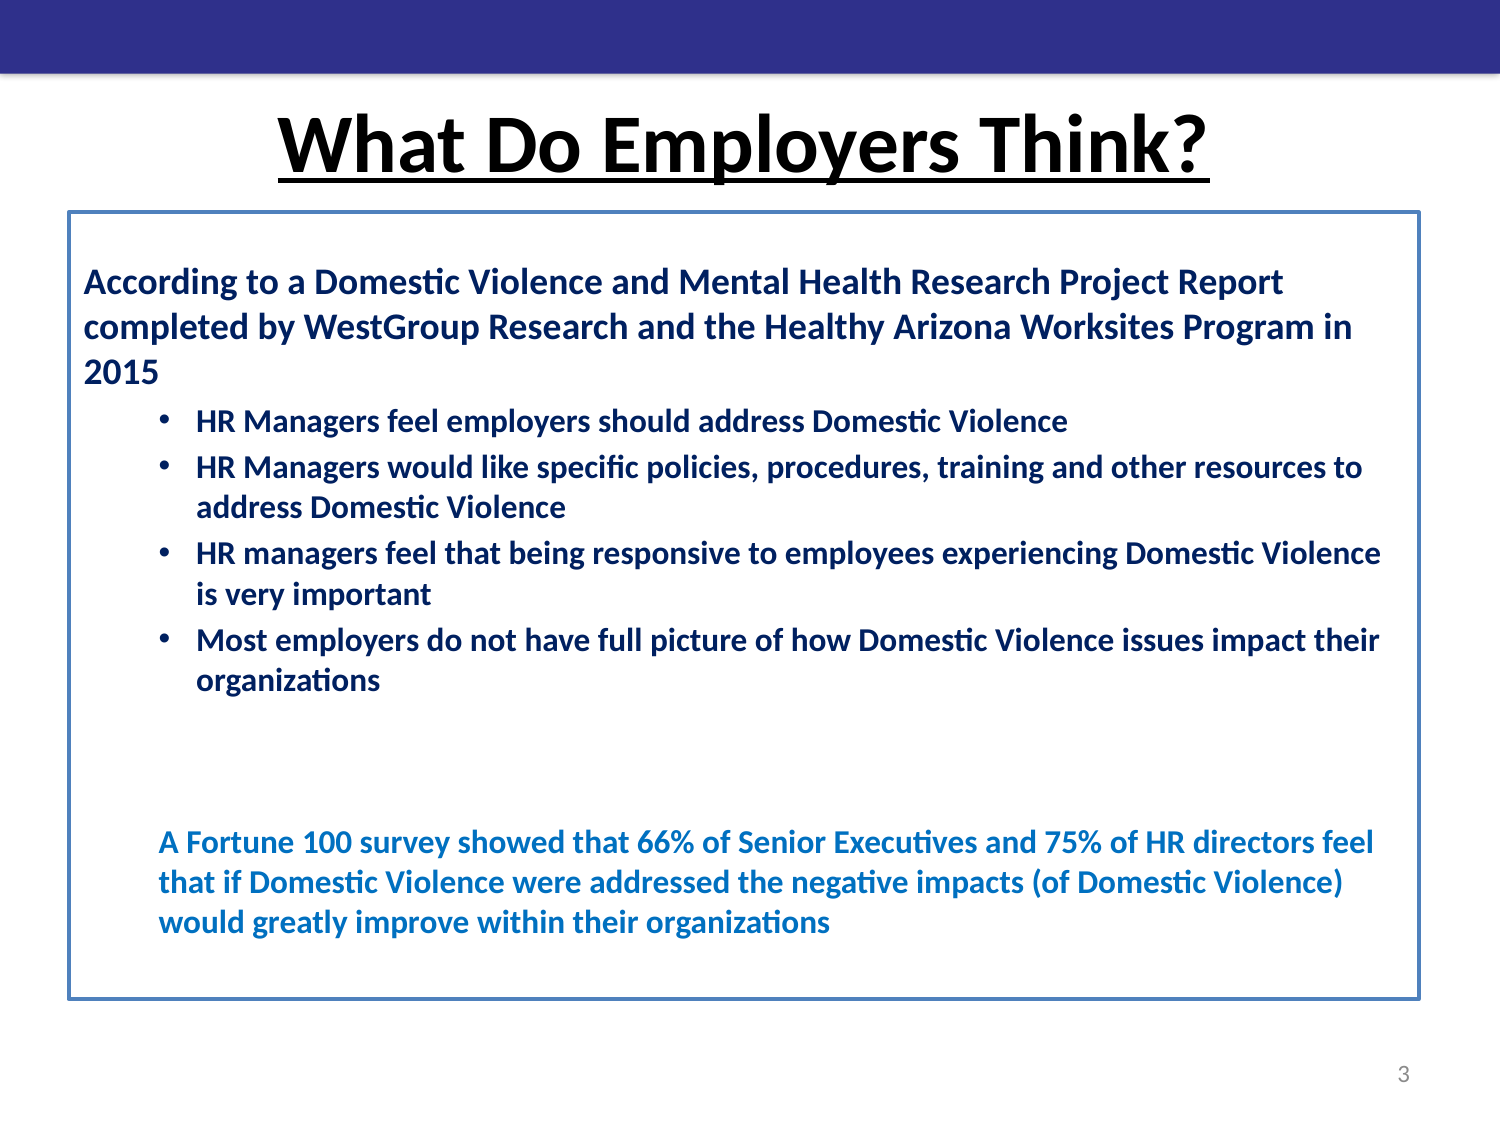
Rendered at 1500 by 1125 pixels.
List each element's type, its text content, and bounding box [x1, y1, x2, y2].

text_box [0, 0, 1500, 74]
slide_number 3 [1074, 1042, 1425, 1103]
text_box What Do Employers Think? [24, 83, 1463, 270]
list According to a Domestic Violence and Mental Health Research Project Report completed by WestGroup Research and the Healthy Arizona Worksites Program in 2015 HR Managers feel employers should address Domestic Violence HR Managers would like specific policies, procedures, training and other resources to address Domestic Violence HR managers feel that being responsive to employees experiencing Domestic Violence is very important Most employers do not have full picture of how Domestic Violence issues impact their organizations A Fortune 100 survey showed that 66% of Senior Executives and 75% of HR directors feel that if Domestic Violence were addressed the negative impacts (of Domestic Violence) would greatly improve within their organizations [67, 210, 1421, 1001]
